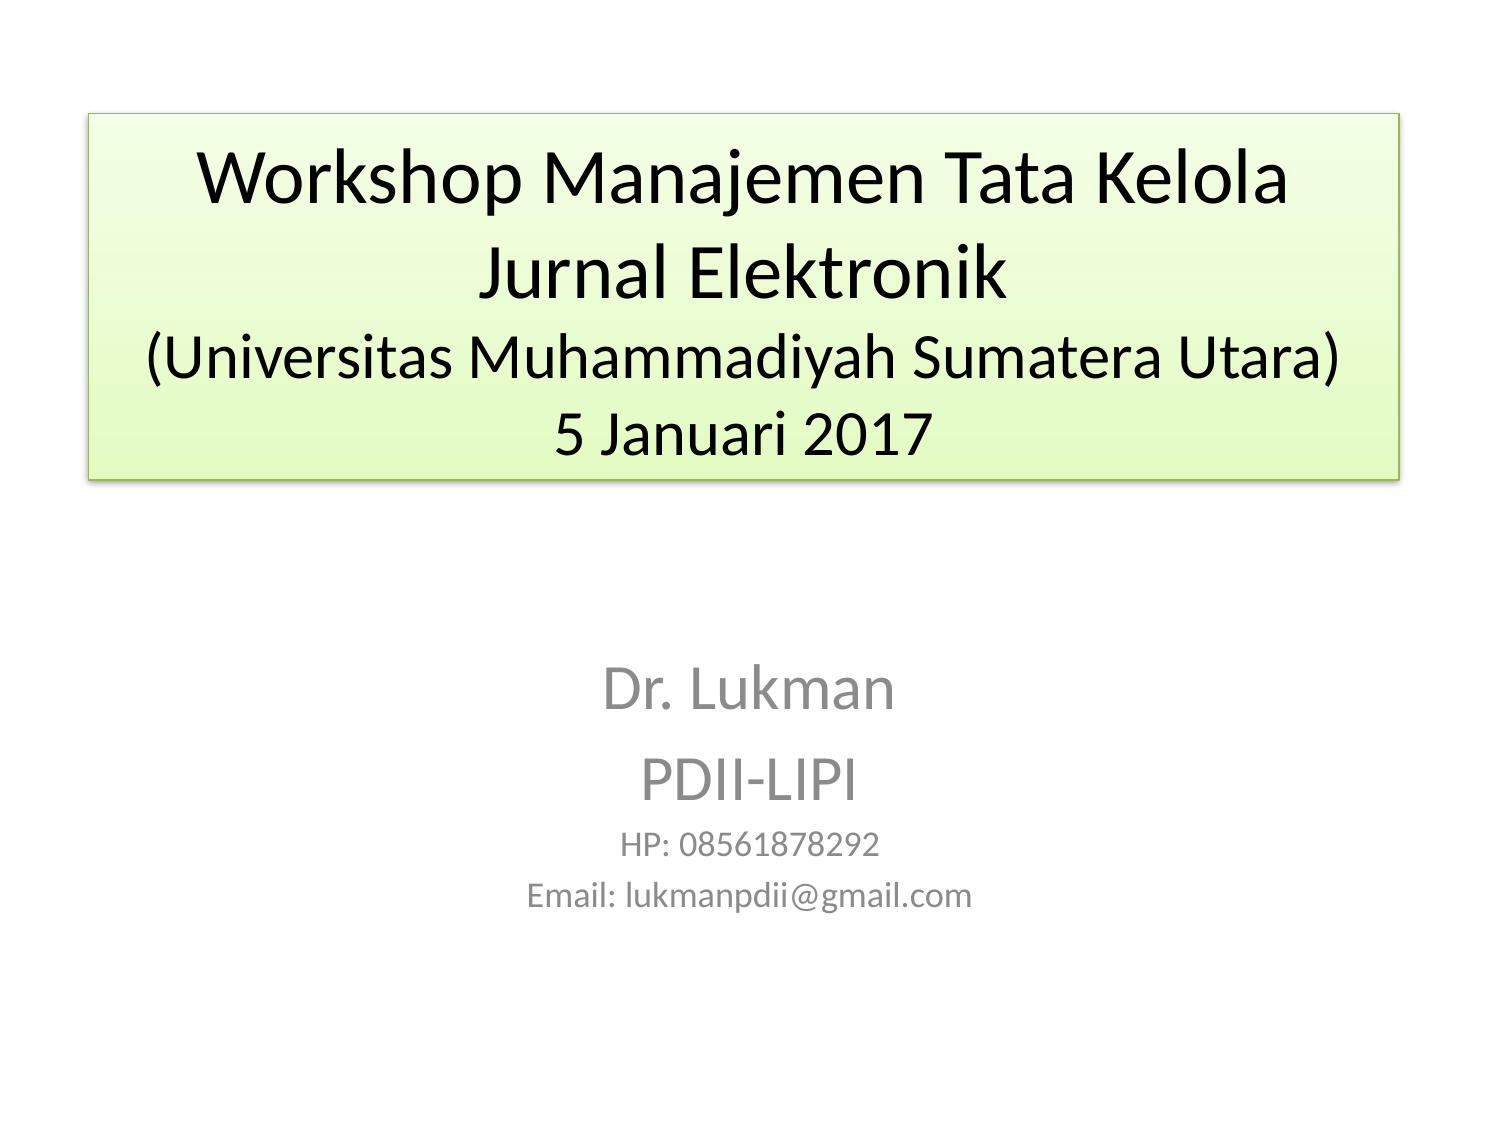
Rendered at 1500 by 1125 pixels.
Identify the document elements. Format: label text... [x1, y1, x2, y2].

subtitle Dr. Lukman PDII-LIPI HP: 08561878292 Email: lukmanpdii@gmail.com [225, 637, 1275, 925]
title Workshop Manajemen Tata Kelola Jurnal Elektronik (Universitas Muhammadiyah Sumatera Utara) 5 Januari 2017 [88, 113, 1400, 481]
